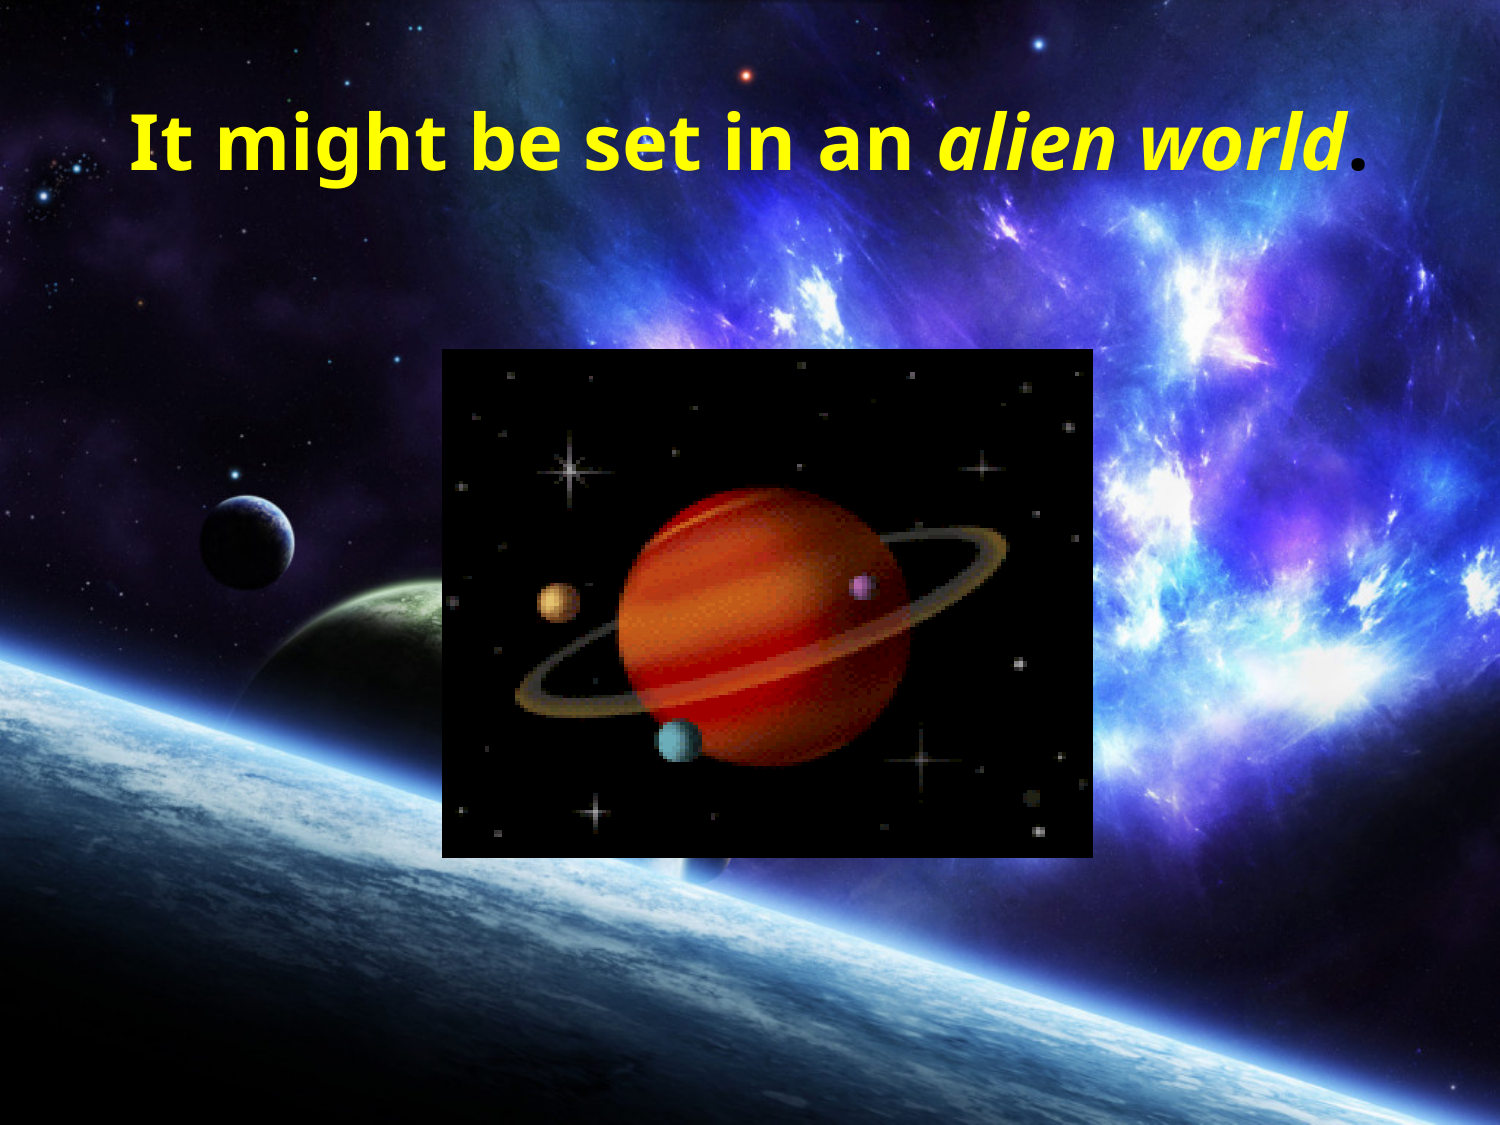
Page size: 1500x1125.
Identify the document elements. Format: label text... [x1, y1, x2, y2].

picture [0, 0, 1500, 1125]
title It might be set in an alien world. [75, 45, 1425, 233]
